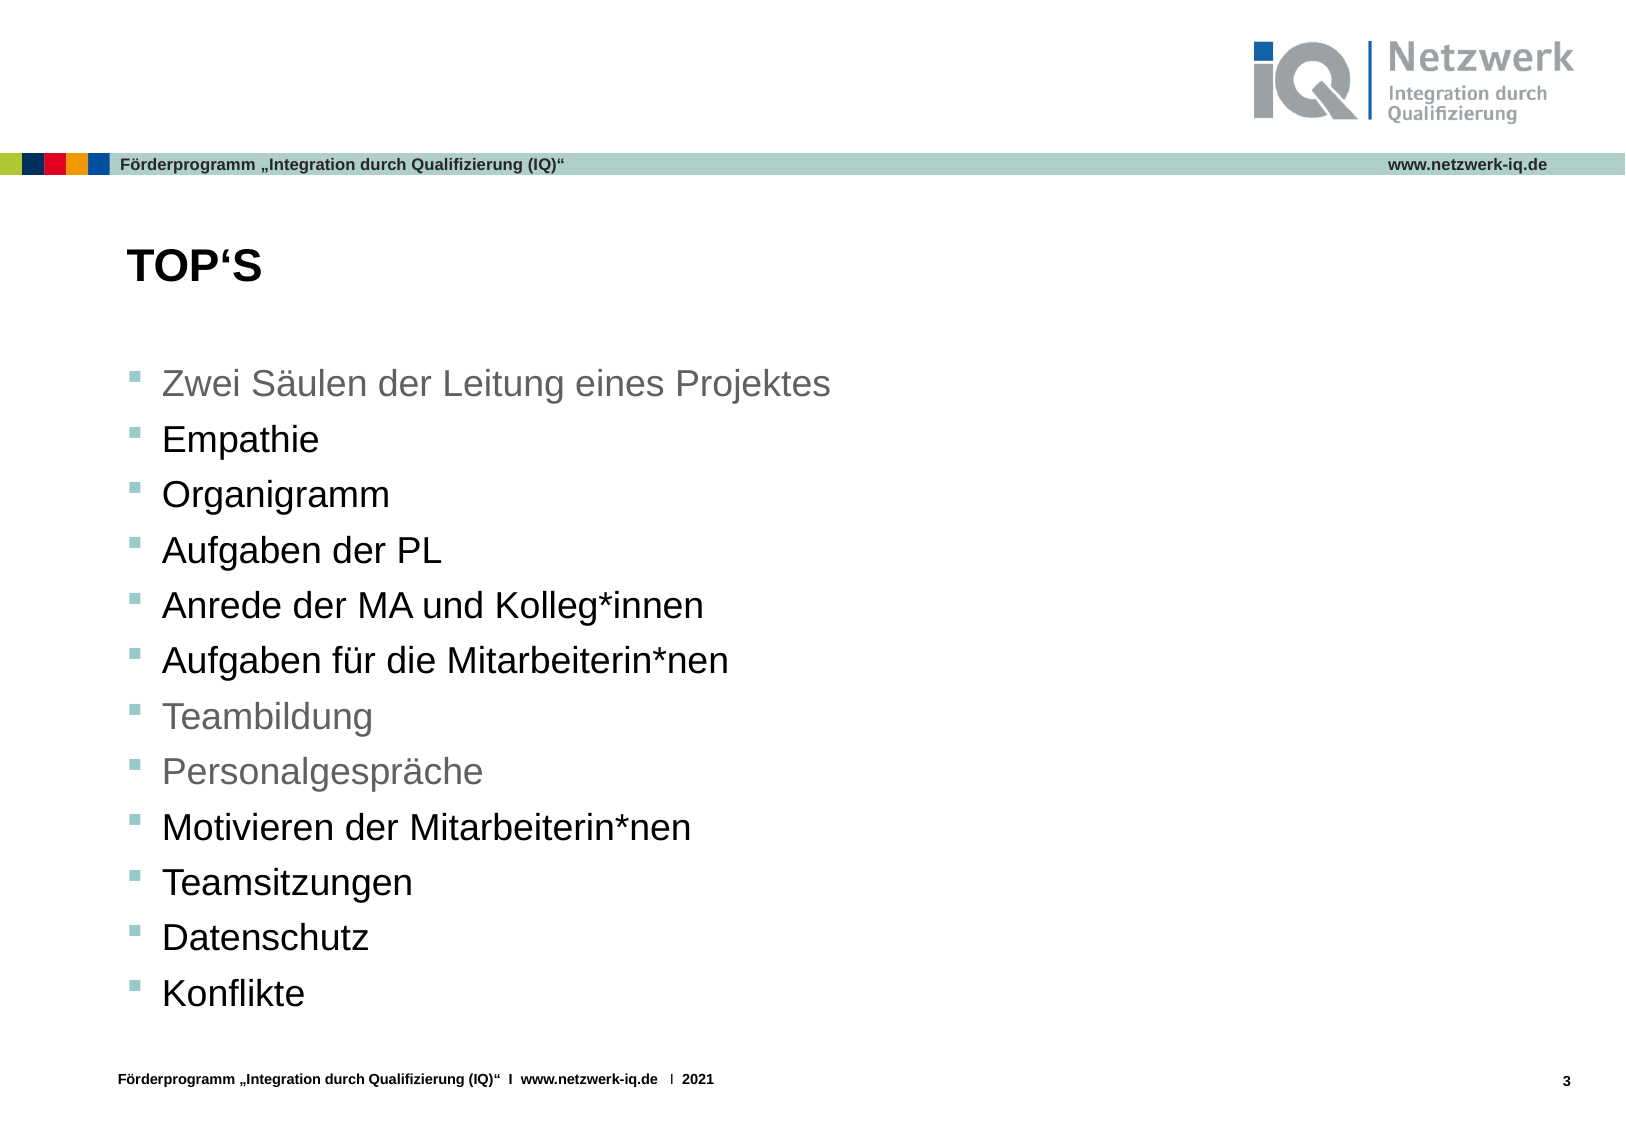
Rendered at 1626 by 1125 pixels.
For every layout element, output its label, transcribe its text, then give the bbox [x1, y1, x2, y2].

picture [1254, 41, 1574, 124]
title TOP‘S [111, 227, 1514, 301]
slide_number 3 [1206, 1050, 1586, 1111]
picture [0, 153, 1625, 175]
list Zwei Säulen der Leitung eines Projektes Empathie Organigramm Aufgaben der PL Anrede der MA und Kolleg*innen Aufgaben für die Mitarbeiterin*nen Teambildung Personalgespräche Motivieren der Mitarbeiterin*nen Teamsitzungen Datenschutz Konflikte [111, 352, 1514, 1076]
